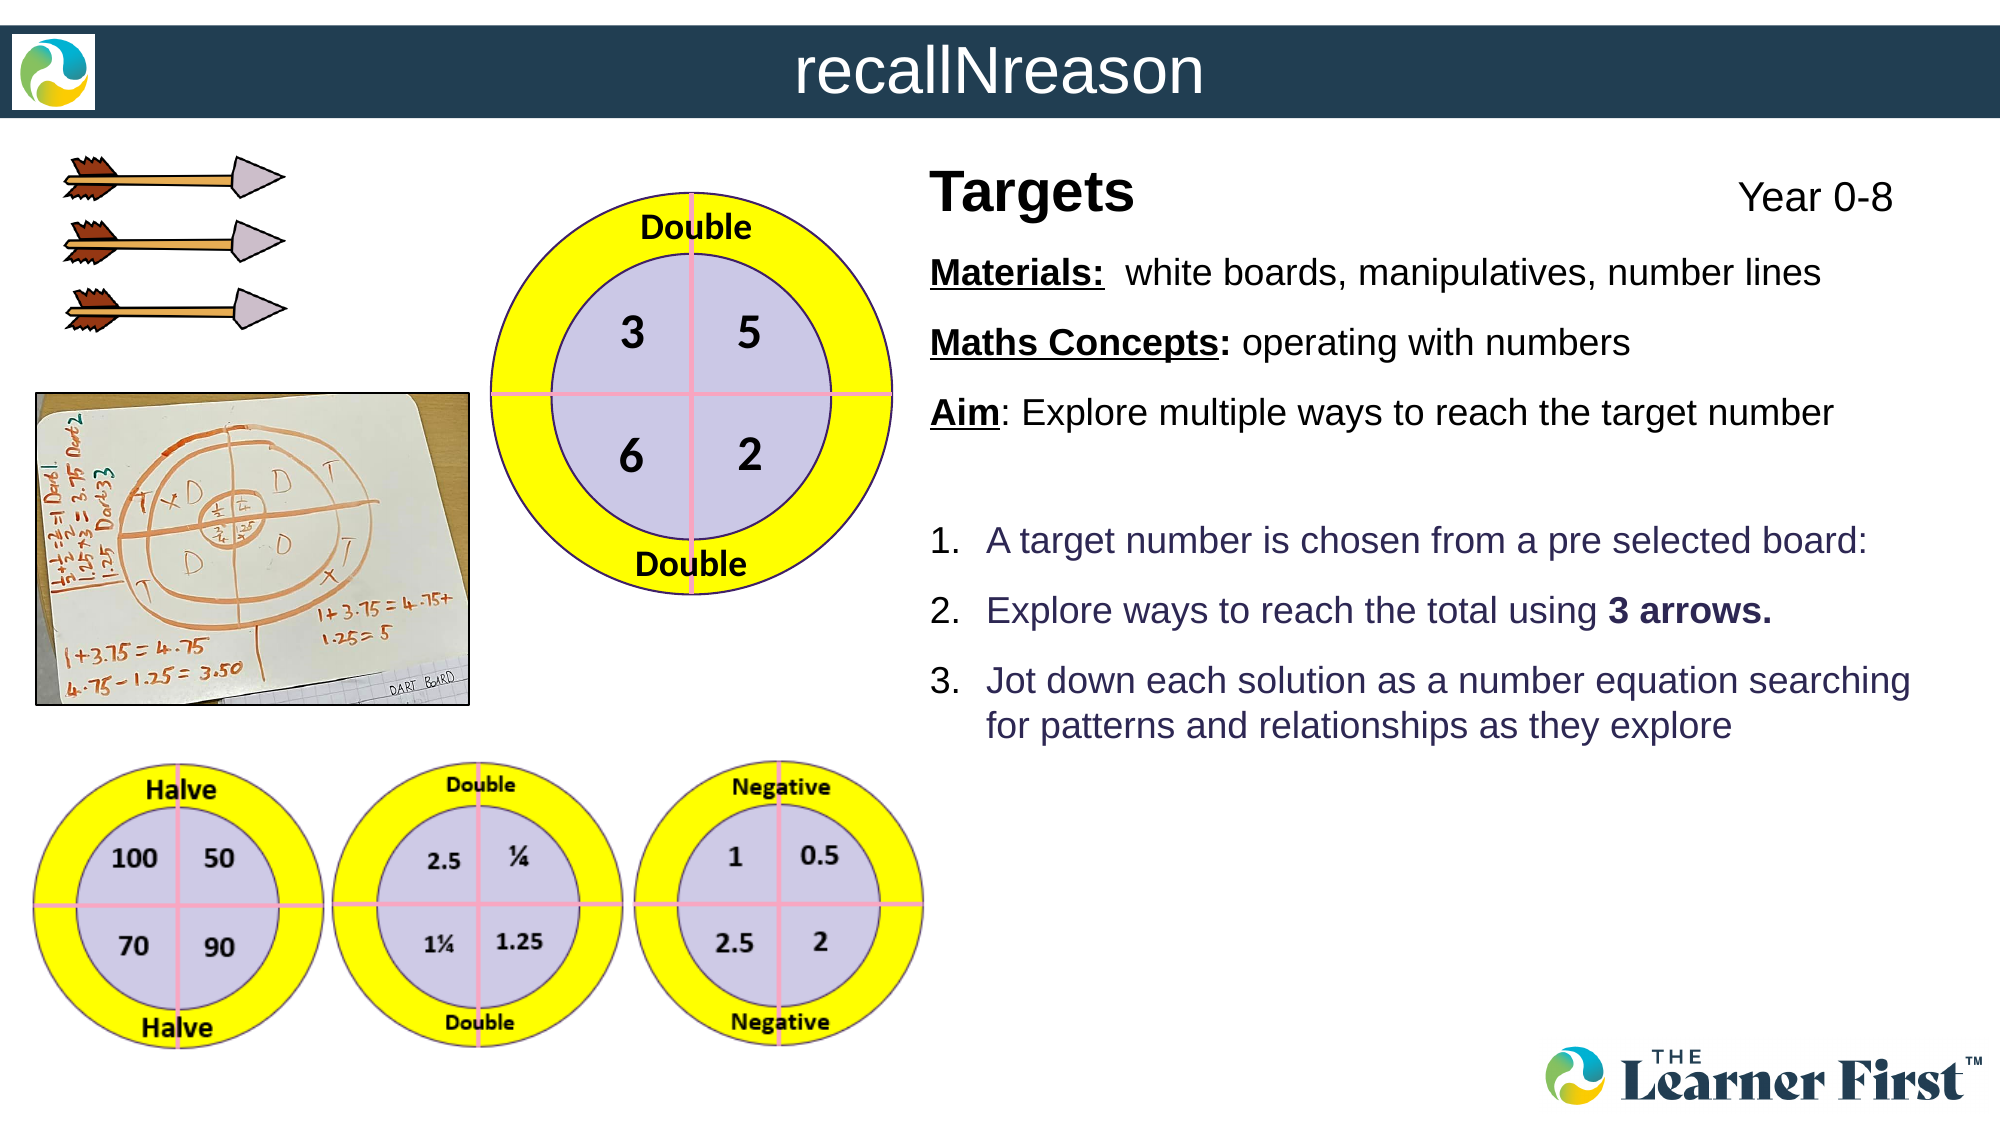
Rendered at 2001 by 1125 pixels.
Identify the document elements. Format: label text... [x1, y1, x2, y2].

text_box Targets Year 0-8 Materials: white boards, manipulatives, number lines Maths Concepts: operating with numbers Aim: Explore multiple ways to reach the target number A target number is chosen from a pre selected board: Explore ways to reach the total using 3 arrows. Jot down each solution as a number equation searching for patterns and relationships as they explore [914, 145, 1975, 906]
picture [48, 145, 293, 345]
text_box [490, 192, 893, 595]
picture [24, 734, 948, 1089]
picture [36, 393, 469, 705]
picture [12, 34, 95, 110]
picture [1539, 1037, 1989, 1114]
